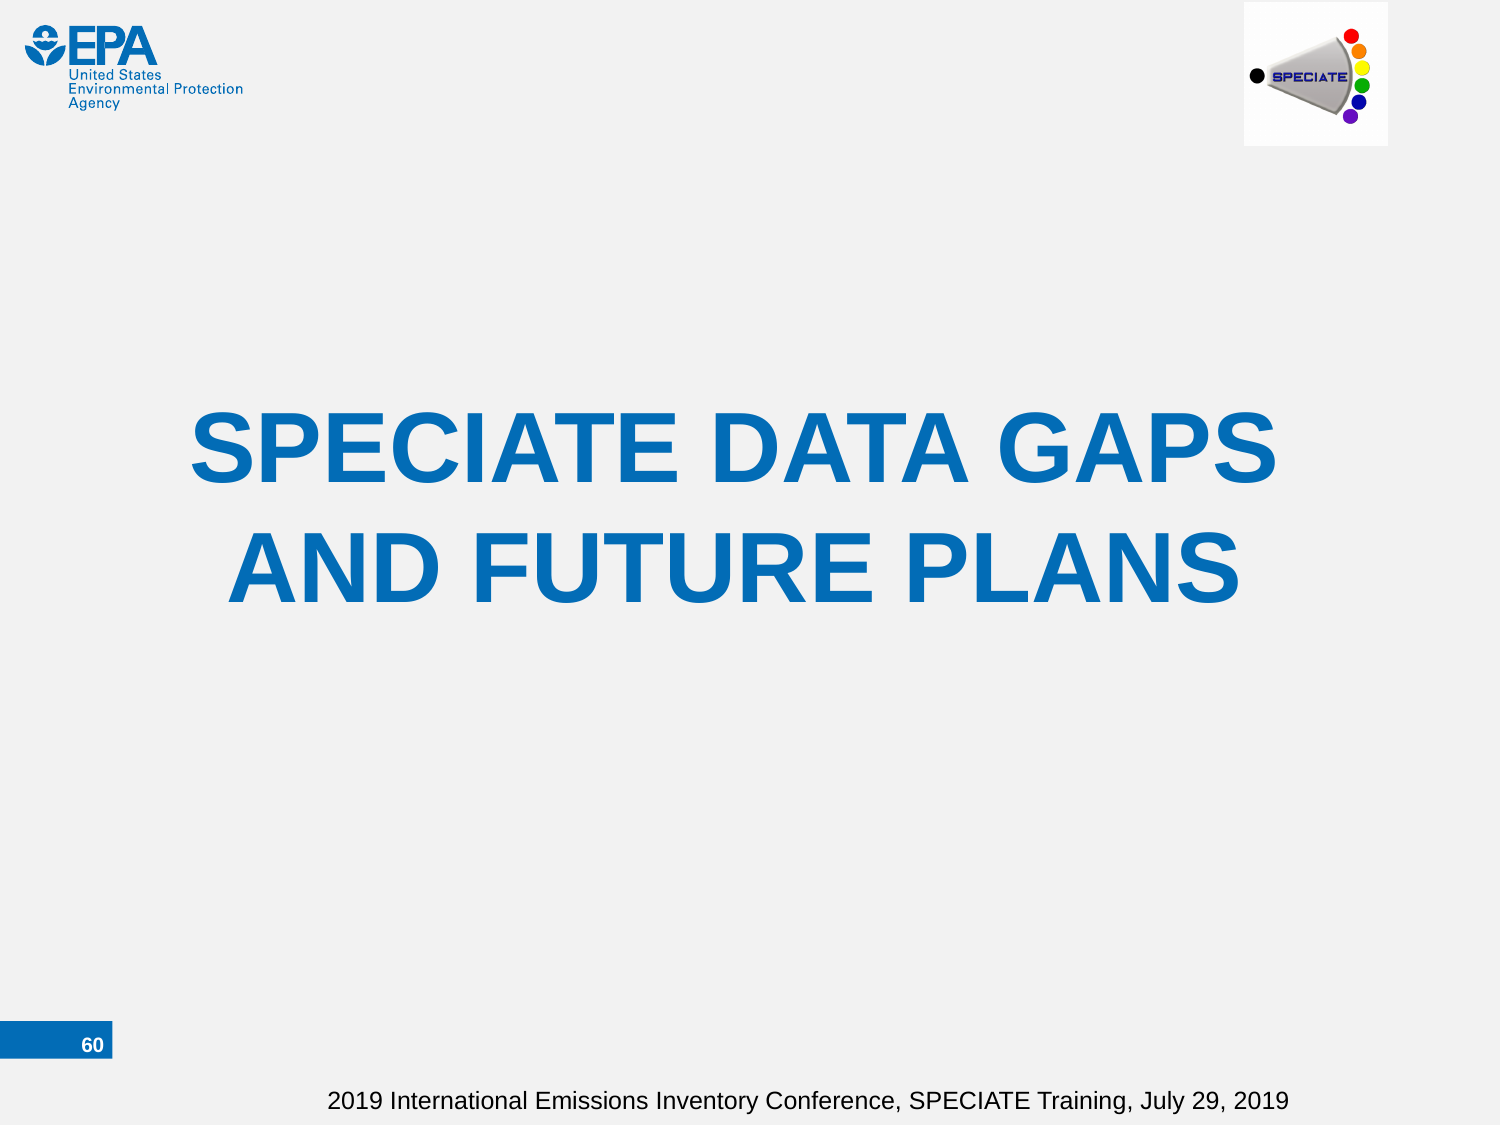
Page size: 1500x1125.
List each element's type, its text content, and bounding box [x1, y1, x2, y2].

title SPECIATE DATA GAPS AND FUTURE PLANS [109, 375, 1360, 538]
picture [1244, 2, 1388, 146]
footer 2019 International Emissions Inventory Conference, SPECIATE Training, July 29, 2019 [312, 1077, 1325, 1125]
slide_number 59 [4, 1025, 105, 1063]
